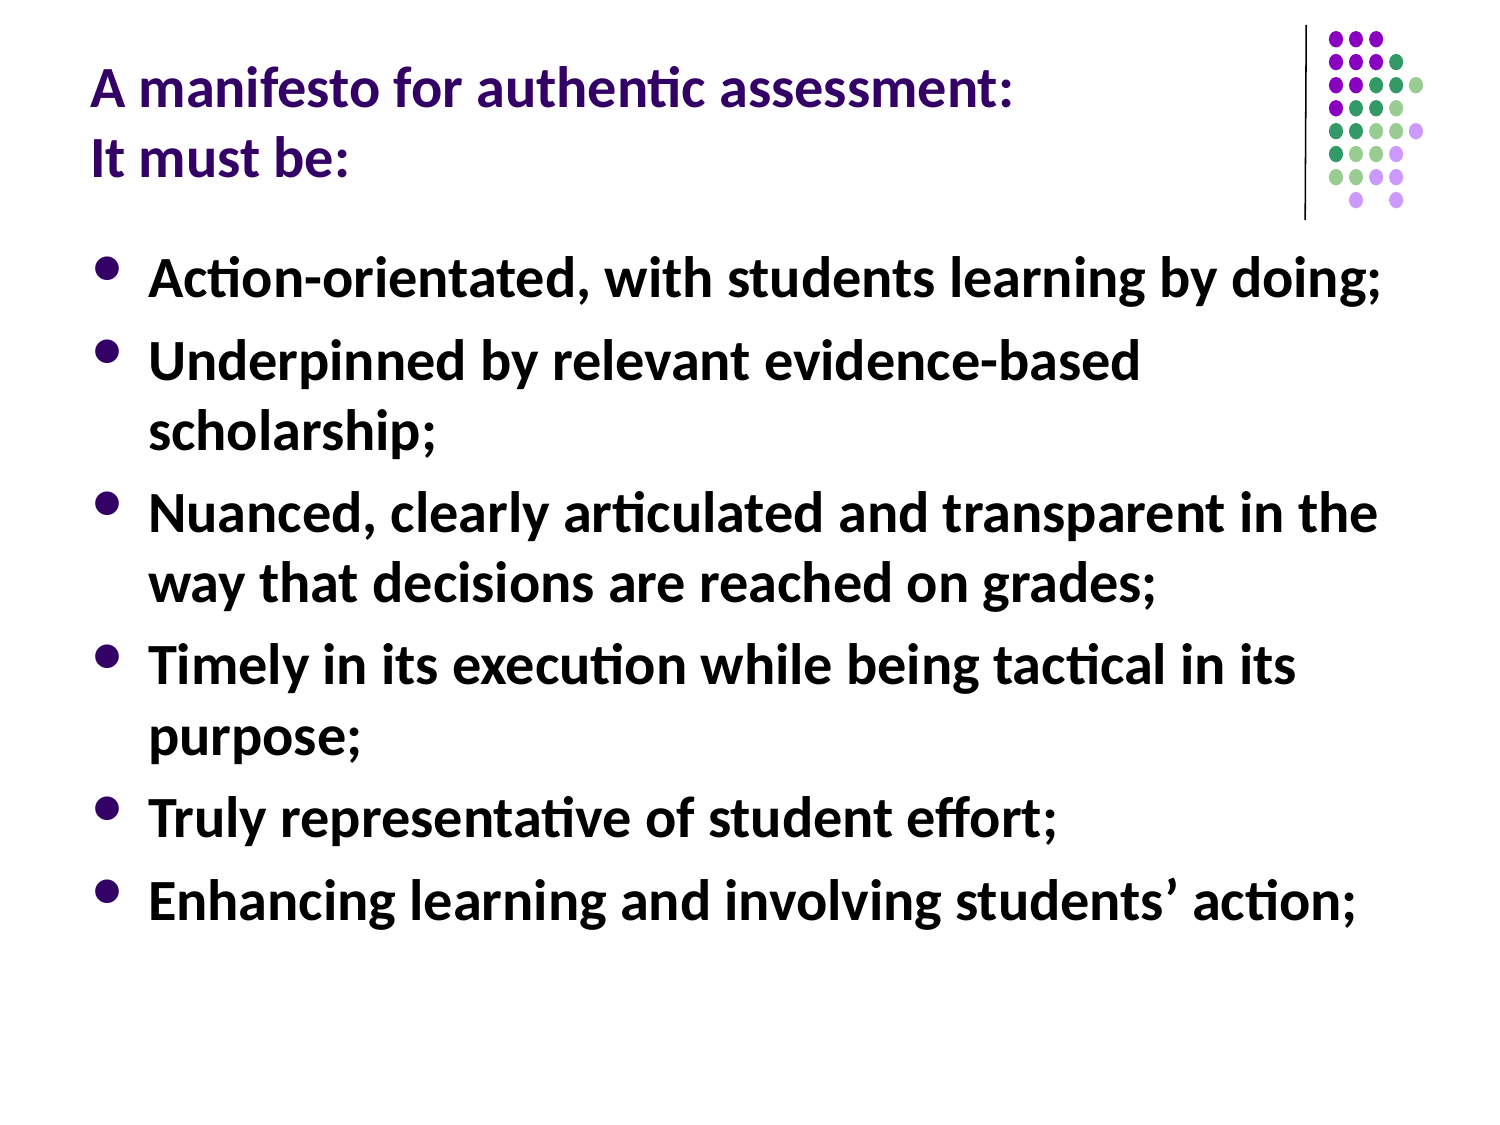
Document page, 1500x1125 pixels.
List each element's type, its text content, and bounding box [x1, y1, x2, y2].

title A manifesto for authentic assessment: It must be: [74, 19, 1313, 197]
list Action-orientated, with students learning by doing; Underpinned by relevant evidence-based scholarship; Nuanced, clearly articulated and transparent in the way that decisions are reached on grades; Timely in its execution while being tactical in its purpose; Truly representative of student effort; Enhancing learning and involving students’ action; [76, 231, 1454, 1018]
